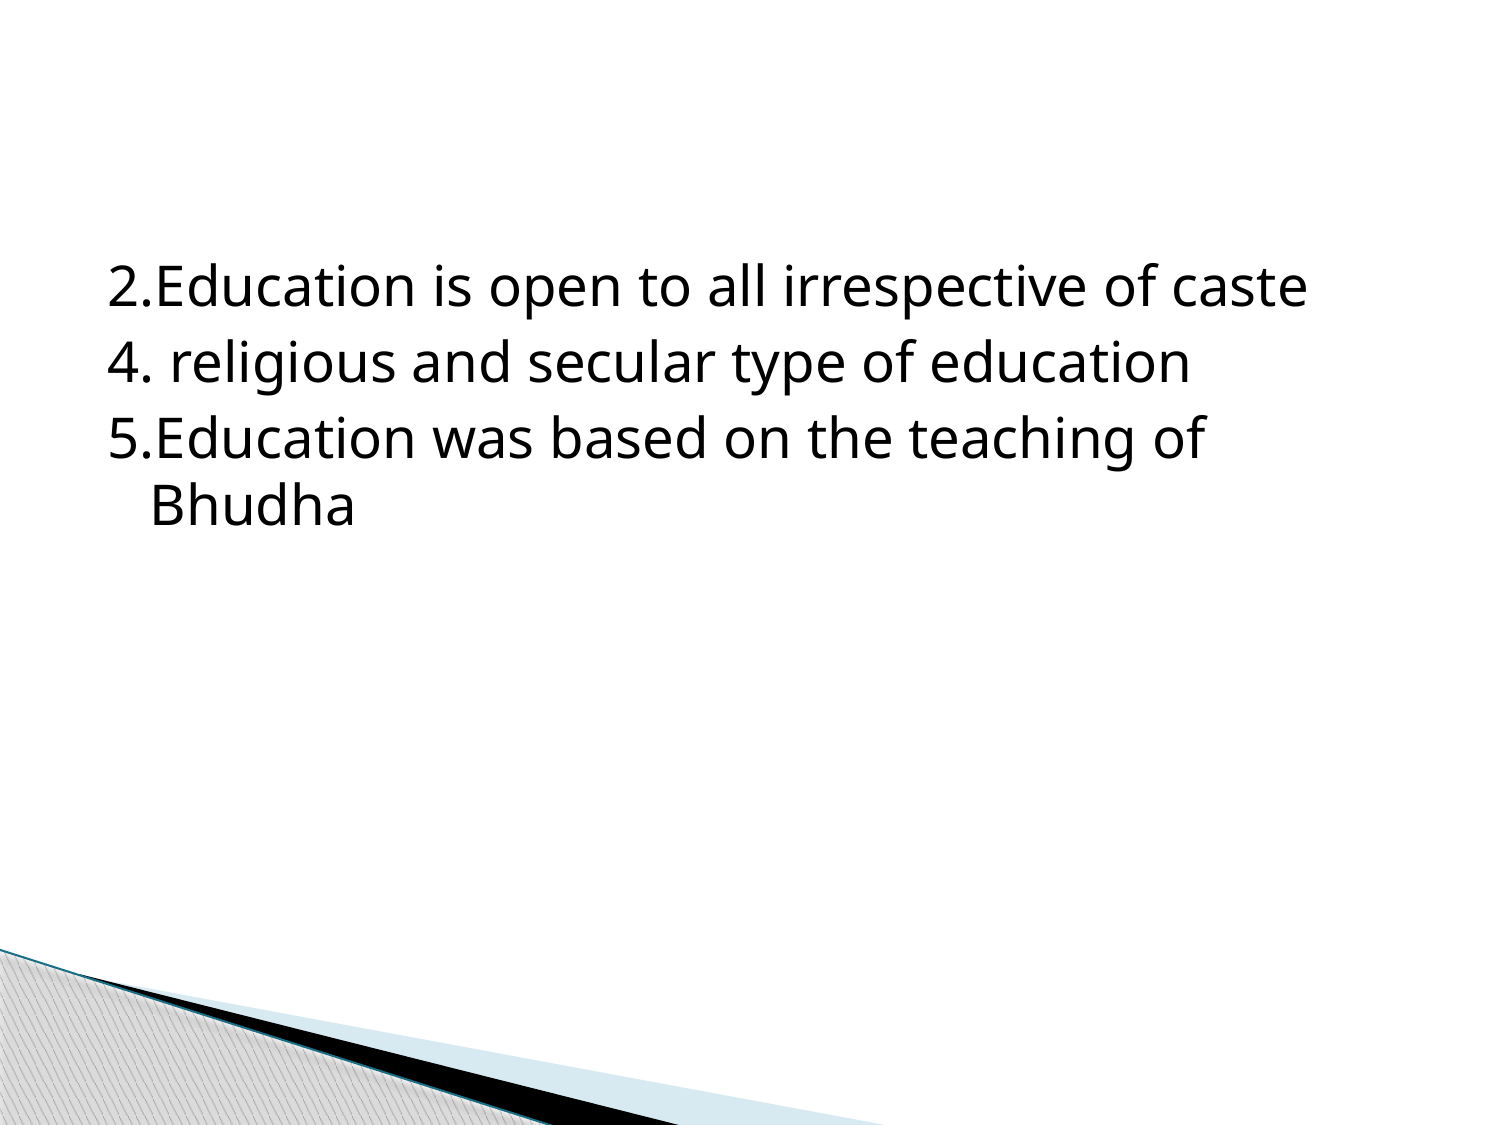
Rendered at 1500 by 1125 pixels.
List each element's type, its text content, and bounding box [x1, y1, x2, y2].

list 2.Education is open to all irrespective of caste 4. religious and secular type of education 5.Education was based on the teaching of Bhudha [75, 243, 1425, 986]
